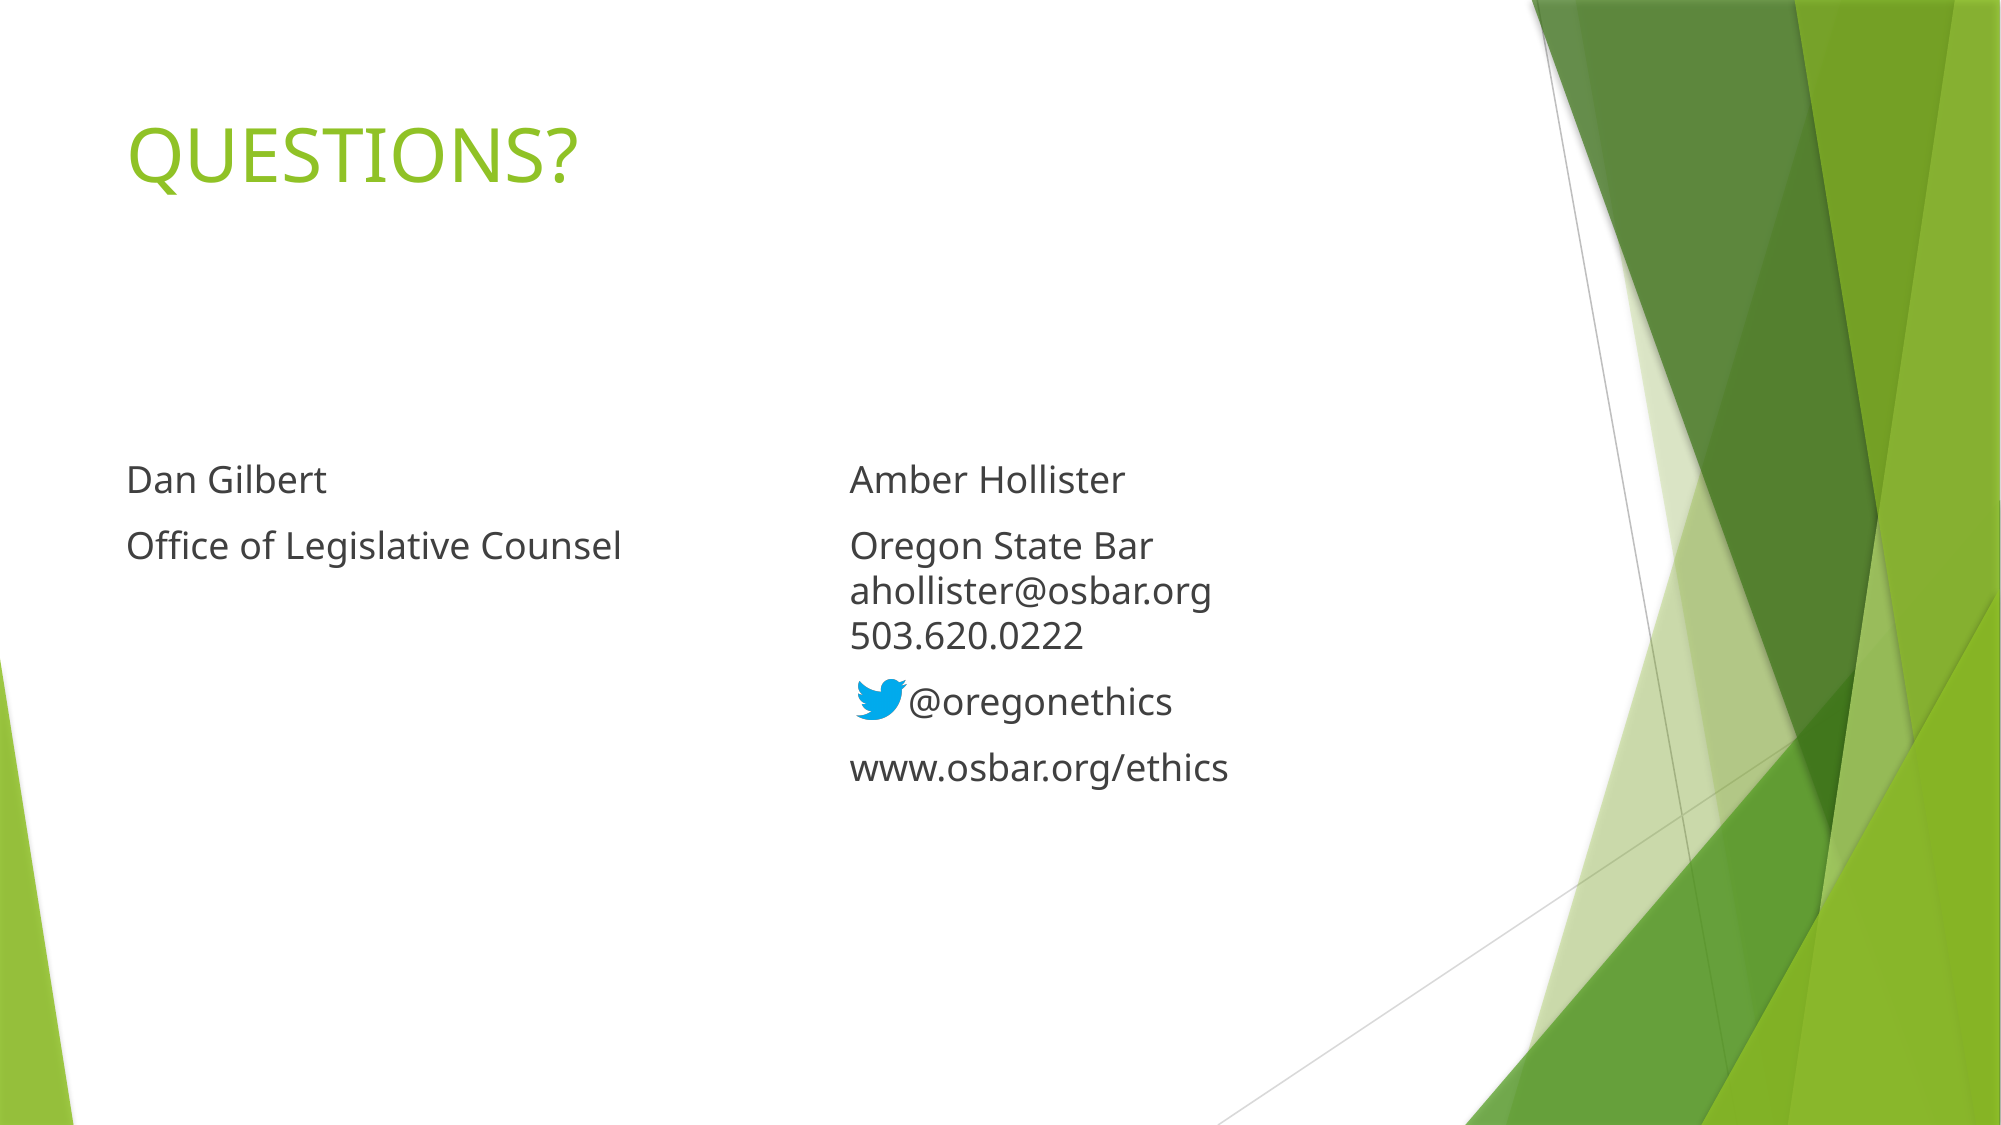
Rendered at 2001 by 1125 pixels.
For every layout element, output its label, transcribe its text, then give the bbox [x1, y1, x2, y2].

picture [876, 678, 908, 721]
picture [856, 678, 889, 721]
list Amber Hollister Oregon State Bar ahollister@osbar.org 503.620.0222 @oregonethics www.osbar.org/ethics [834, 448, 1522, 991]
list Dan Gilbert Office of Legislative Counsel [110, 448, 798, 991]
title QUESTIONS? [111, 99, 1522, 317]
